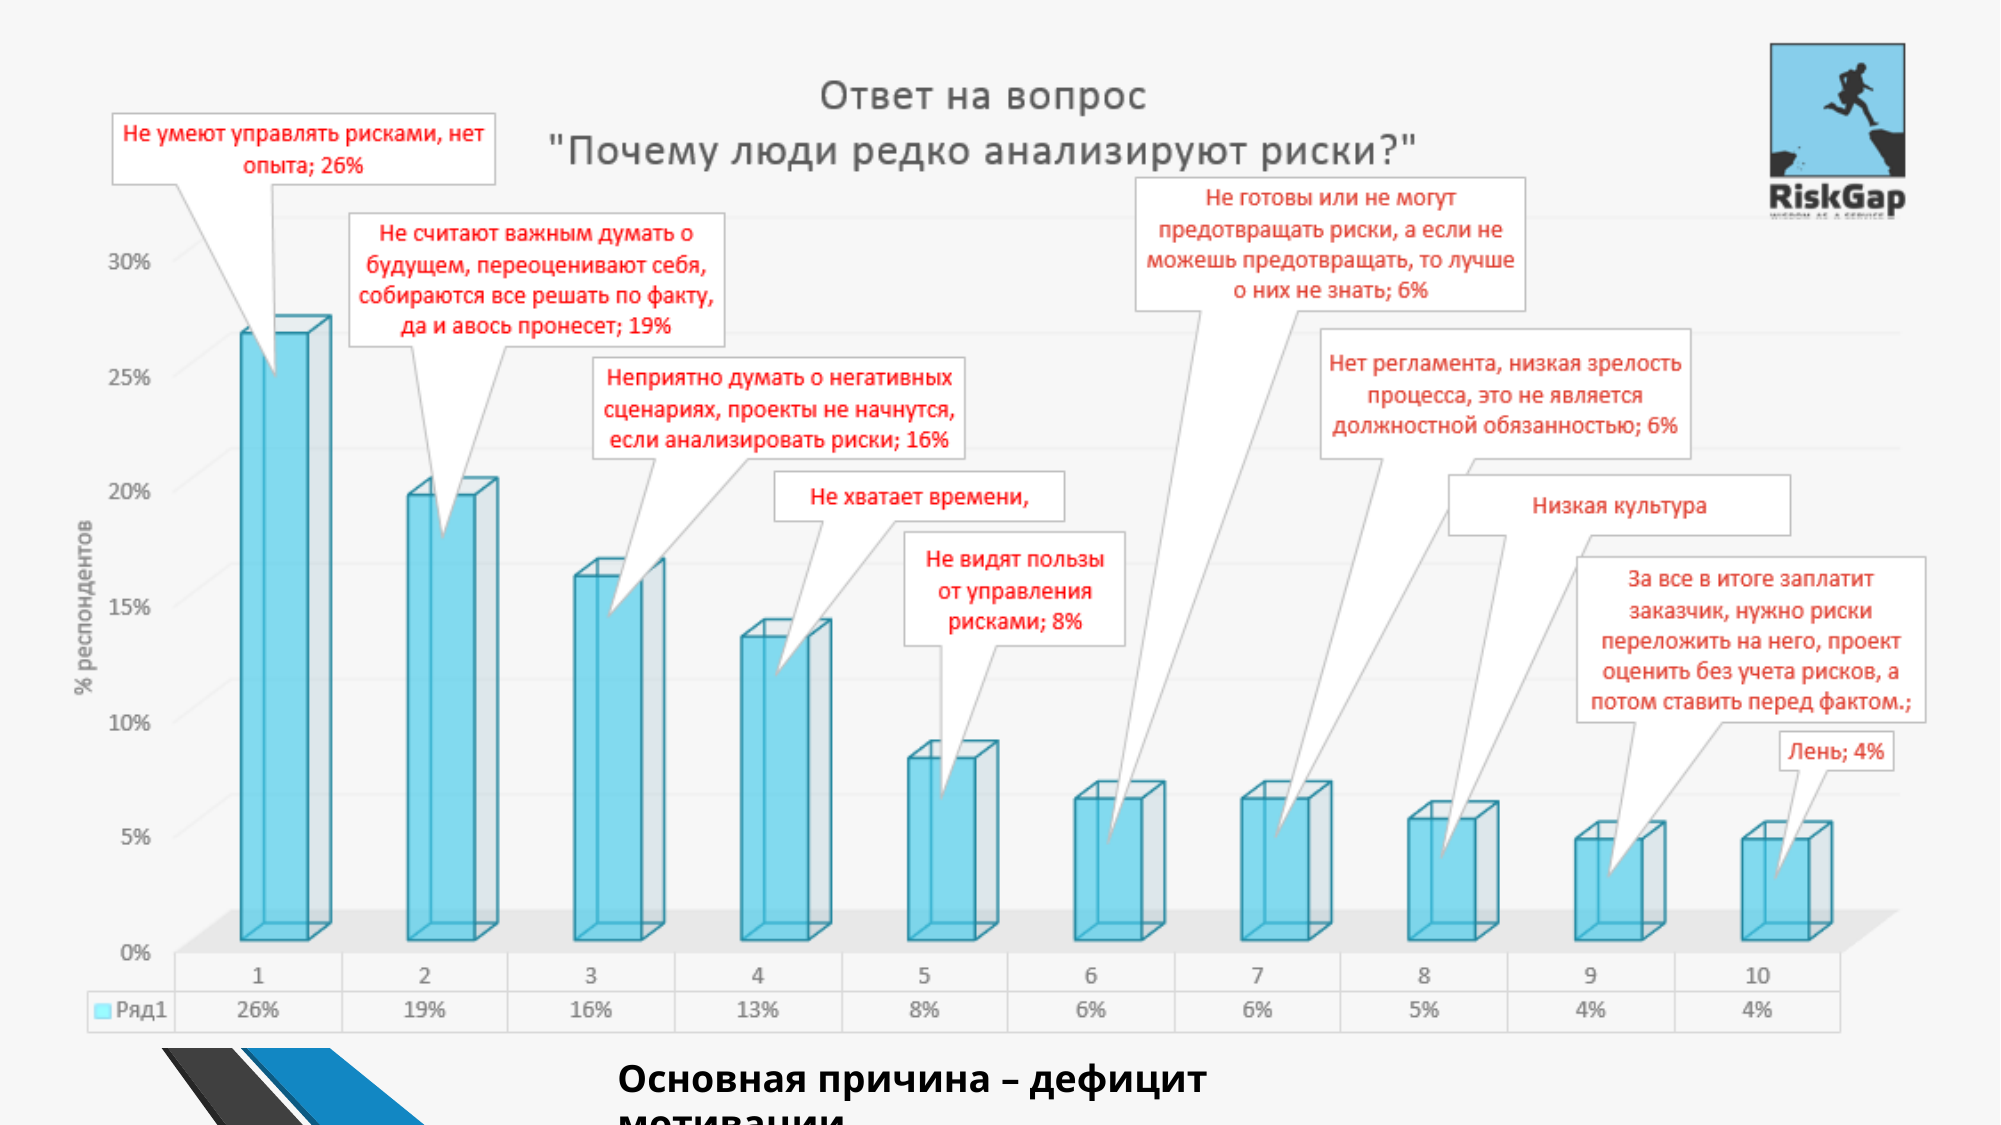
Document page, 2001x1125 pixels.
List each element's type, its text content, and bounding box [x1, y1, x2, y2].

text_box Основная причина – дефицит мотивации [602, 1049, 1350, 1125]
picture [0, 0, 2000, 1049]
